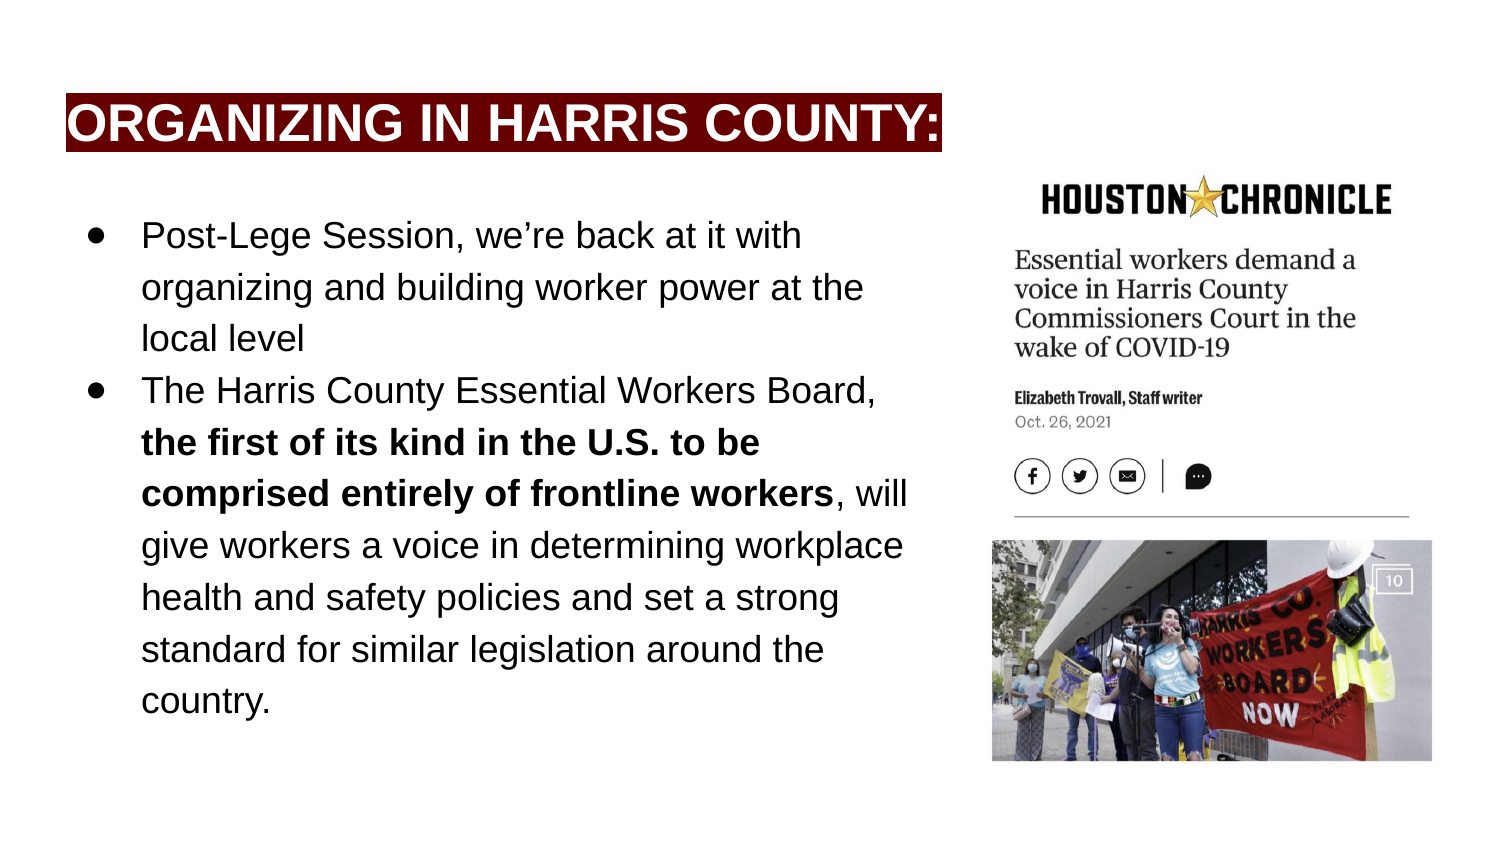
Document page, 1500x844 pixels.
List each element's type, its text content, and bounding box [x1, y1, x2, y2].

list Post-Lege Session, we’re back at it with organizing and building worker power at the local level The Harris County Essential Workers Board, the first of its kind in the U.S. to be comprised entirely of frontline workers, will give workers a voice in determining workplace health and safety policies and set a strong standard for similar legislation around the country. [51, 189, 946, 750]
picture [966, 155, 1450, 783]
title ORGANIZING IN HARRIS COUNTY: [51, 72, 1449, 167]
